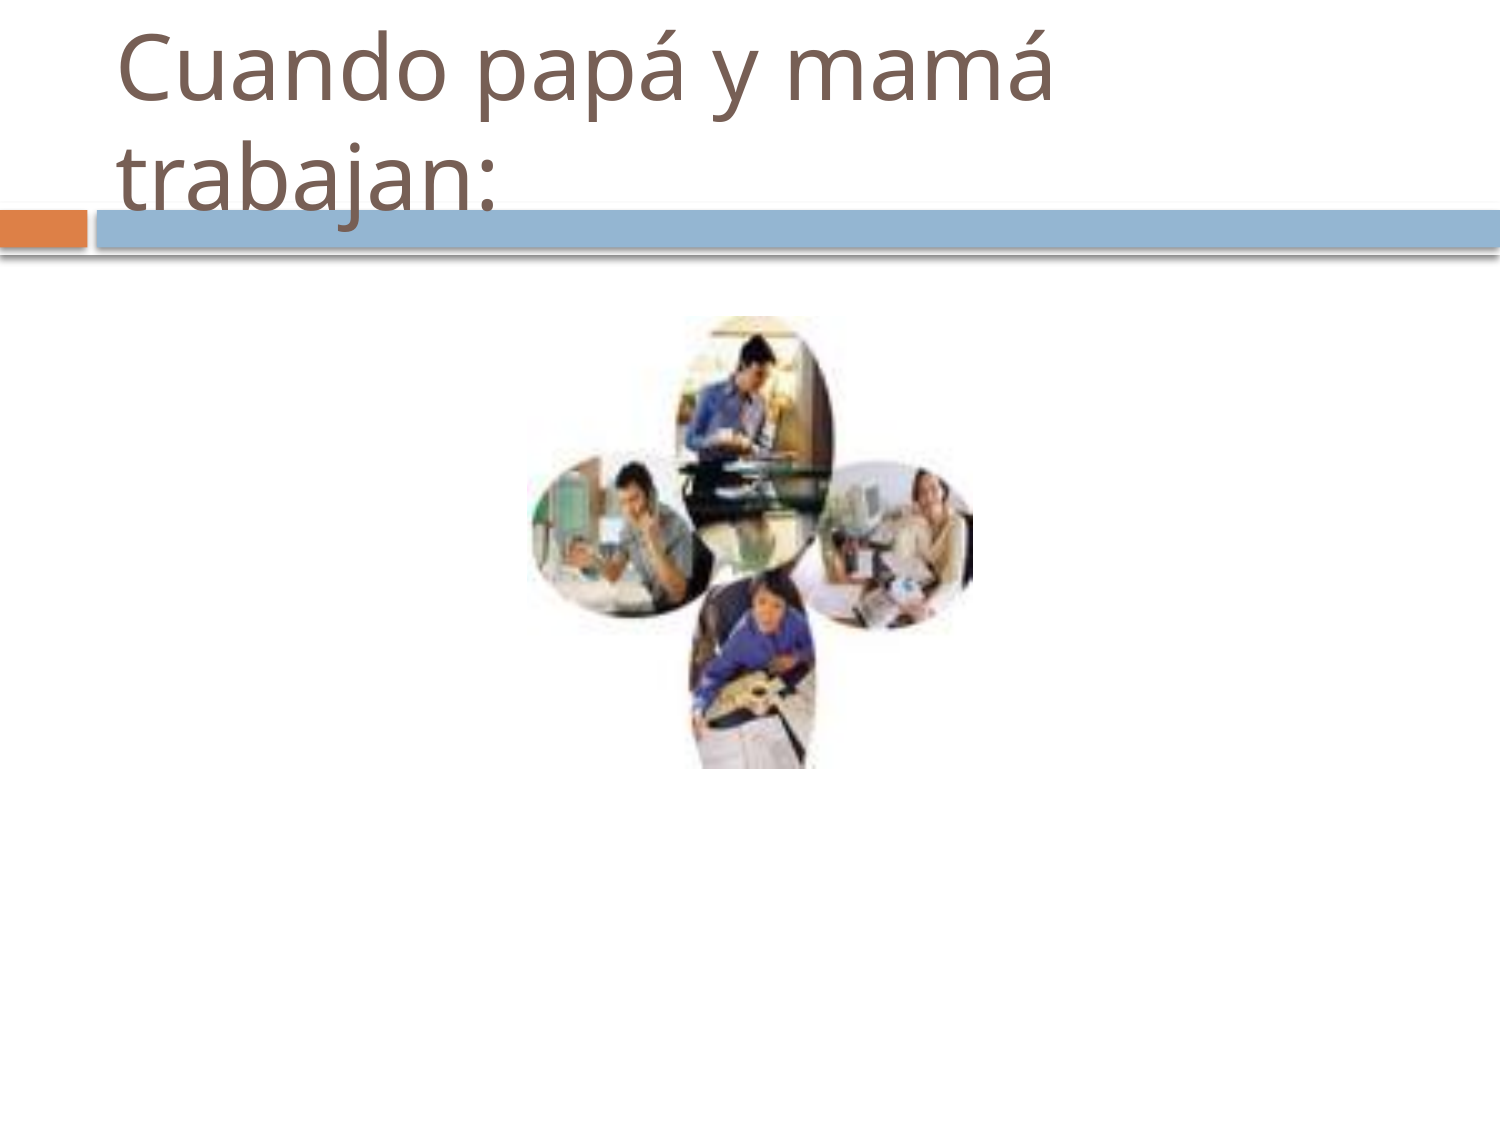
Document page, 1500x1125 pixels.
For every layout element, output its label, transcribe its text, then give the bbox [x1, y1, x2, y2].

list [527, 316, 973, 769]
title Cuando papá y mamá trabajan: [100, 37, 1438, 200]
